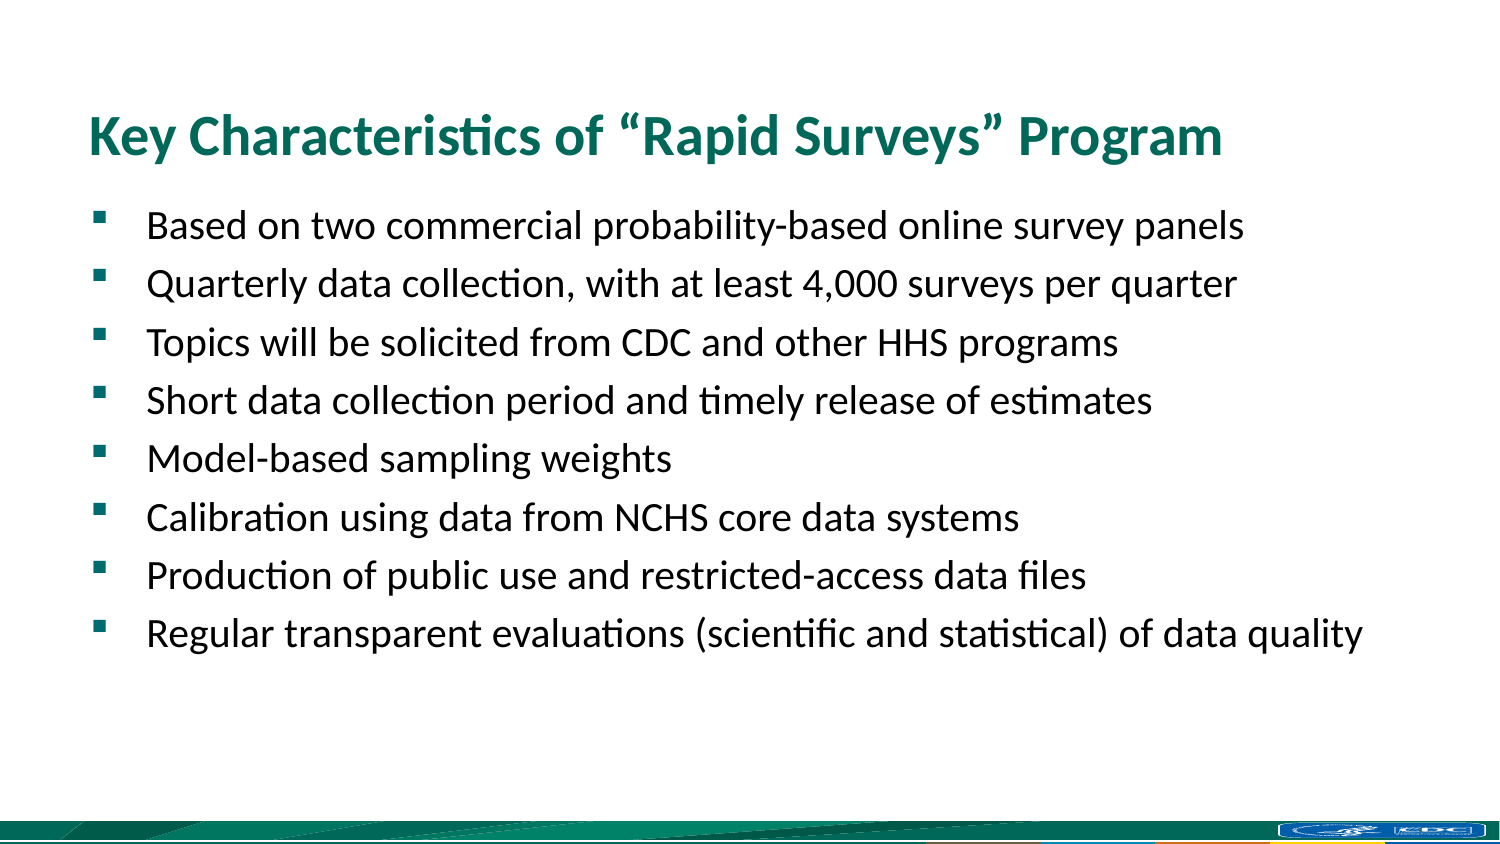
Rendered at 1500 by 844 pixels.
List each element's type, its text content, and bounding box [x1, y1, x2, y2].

title Key Characteristics of “Rapid Surveys” Program [75, 33, 1425, 175]
list Based on two commercial probability-based online survey panels Quarterly data collection, with at least 4,000 surveys per quarter Topics will be solicited from CDC and other HHS programs Short data collection period and timely release of estimates Model-based sampling weights Calibration using data from NCHS core data systems Production of public use and restricted-access data files Regular transparent evaluations (scientific and statistical) of data quality [75, 190, 1425, 778]
